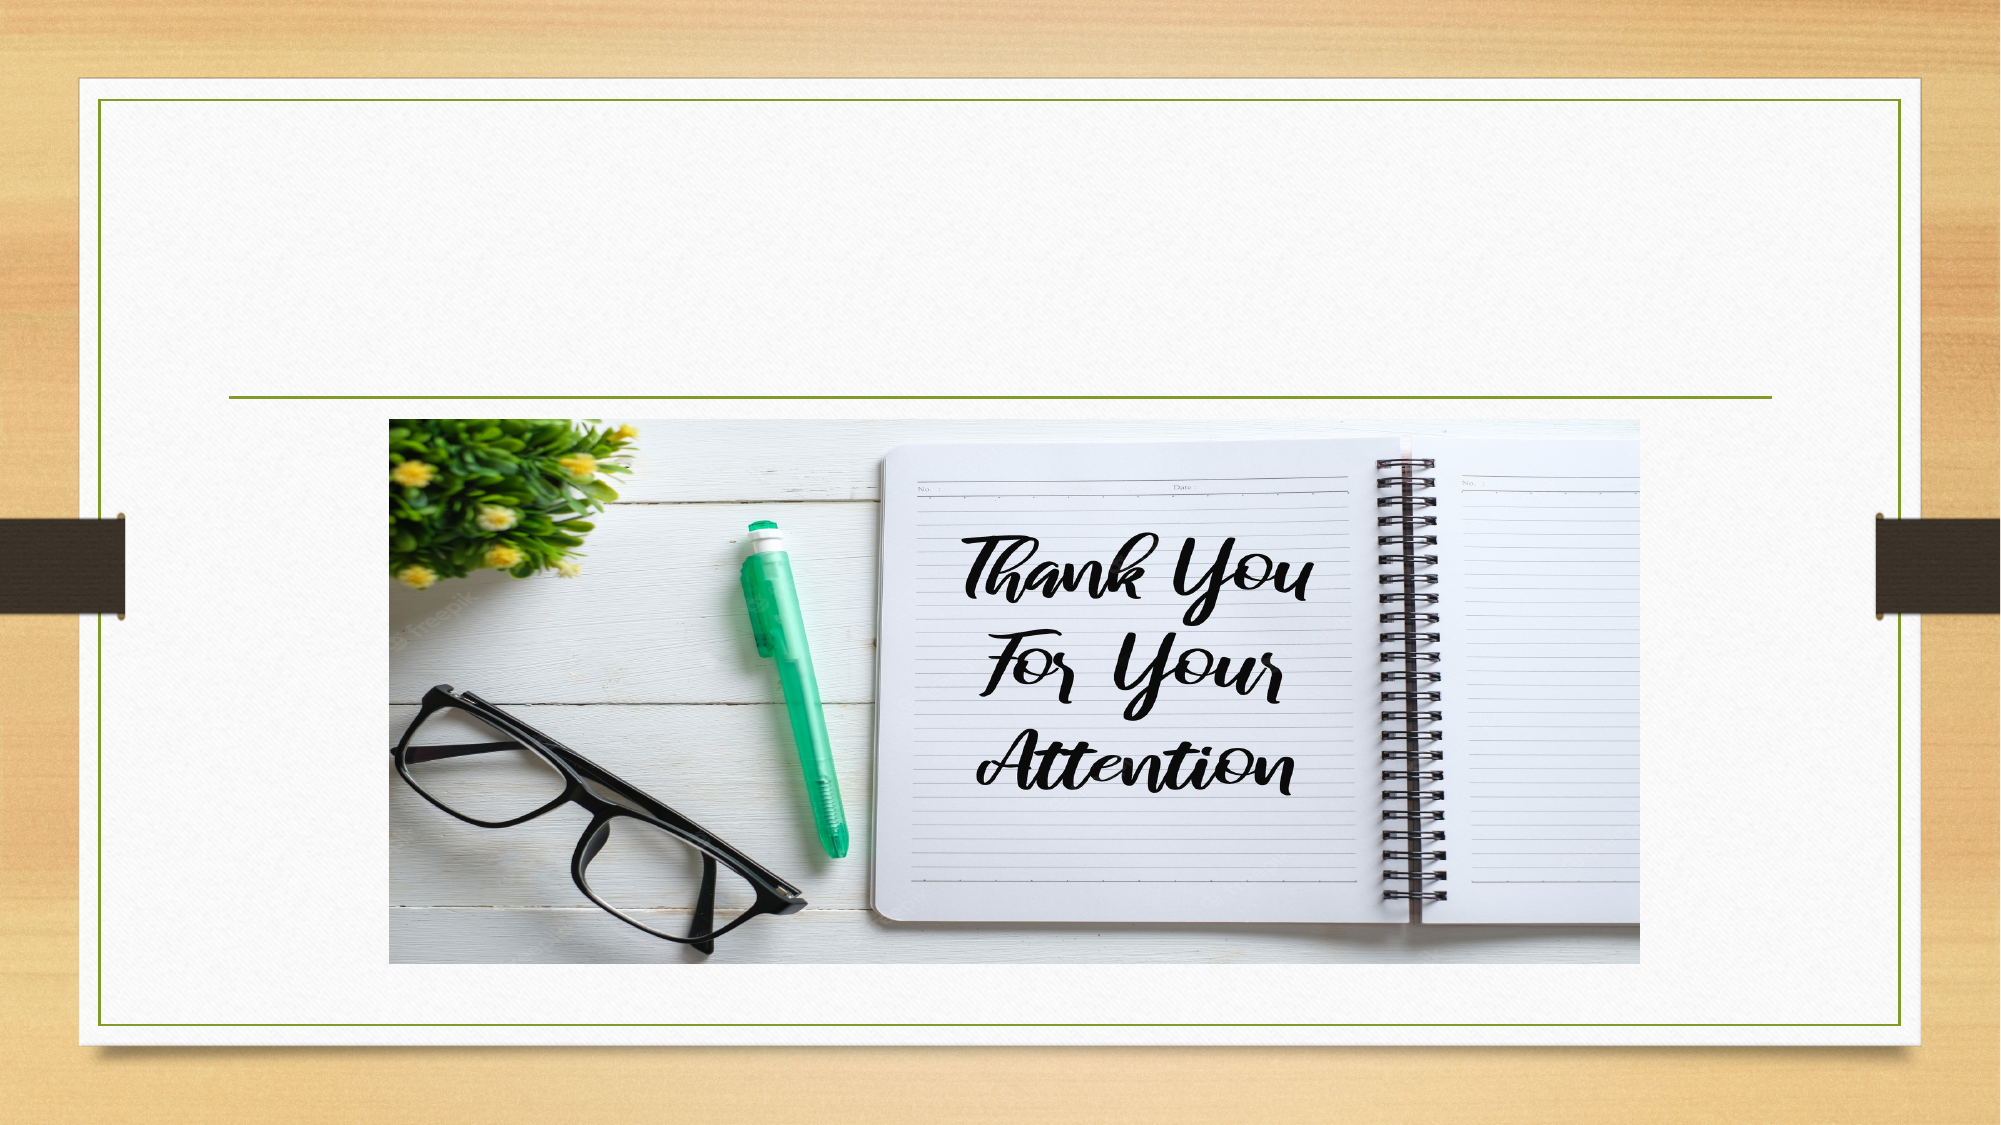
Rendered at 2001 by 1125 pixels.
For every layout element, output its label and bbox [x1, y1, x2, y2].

list [389, 419, 1640, 964]
picture [0, 0, 2001, 1125]
